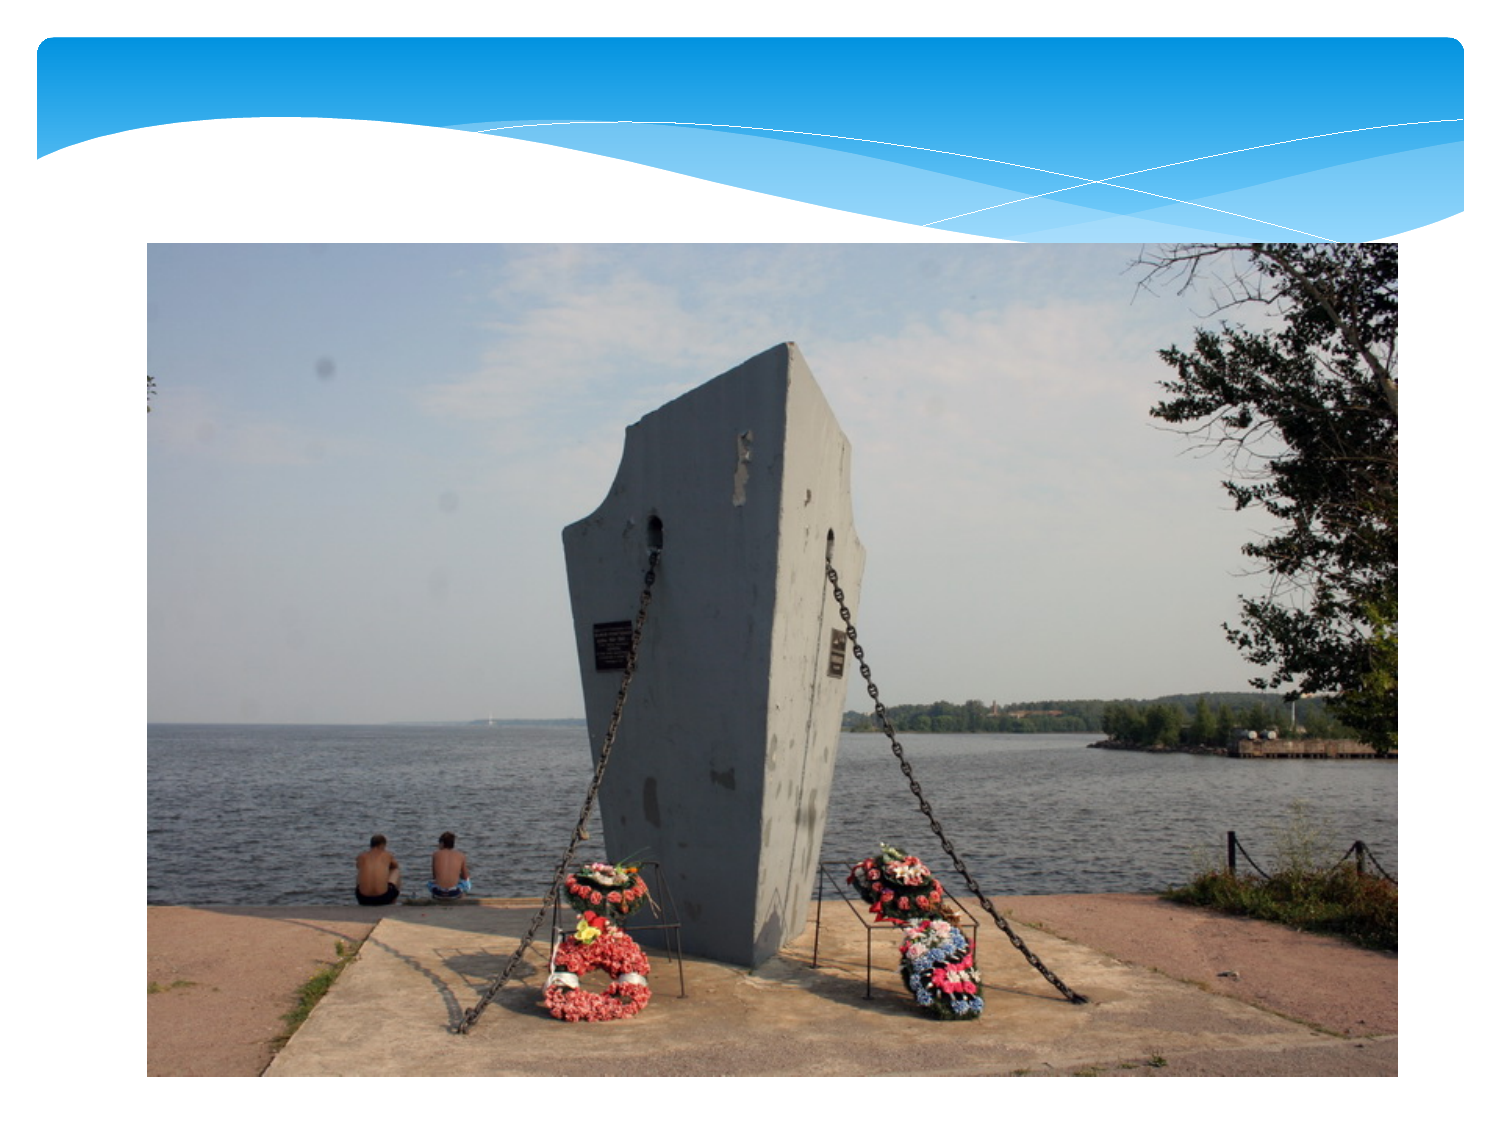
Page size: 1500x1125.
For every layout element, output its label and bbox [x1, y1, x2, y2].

picture [147, 243, 1398, 1077]
